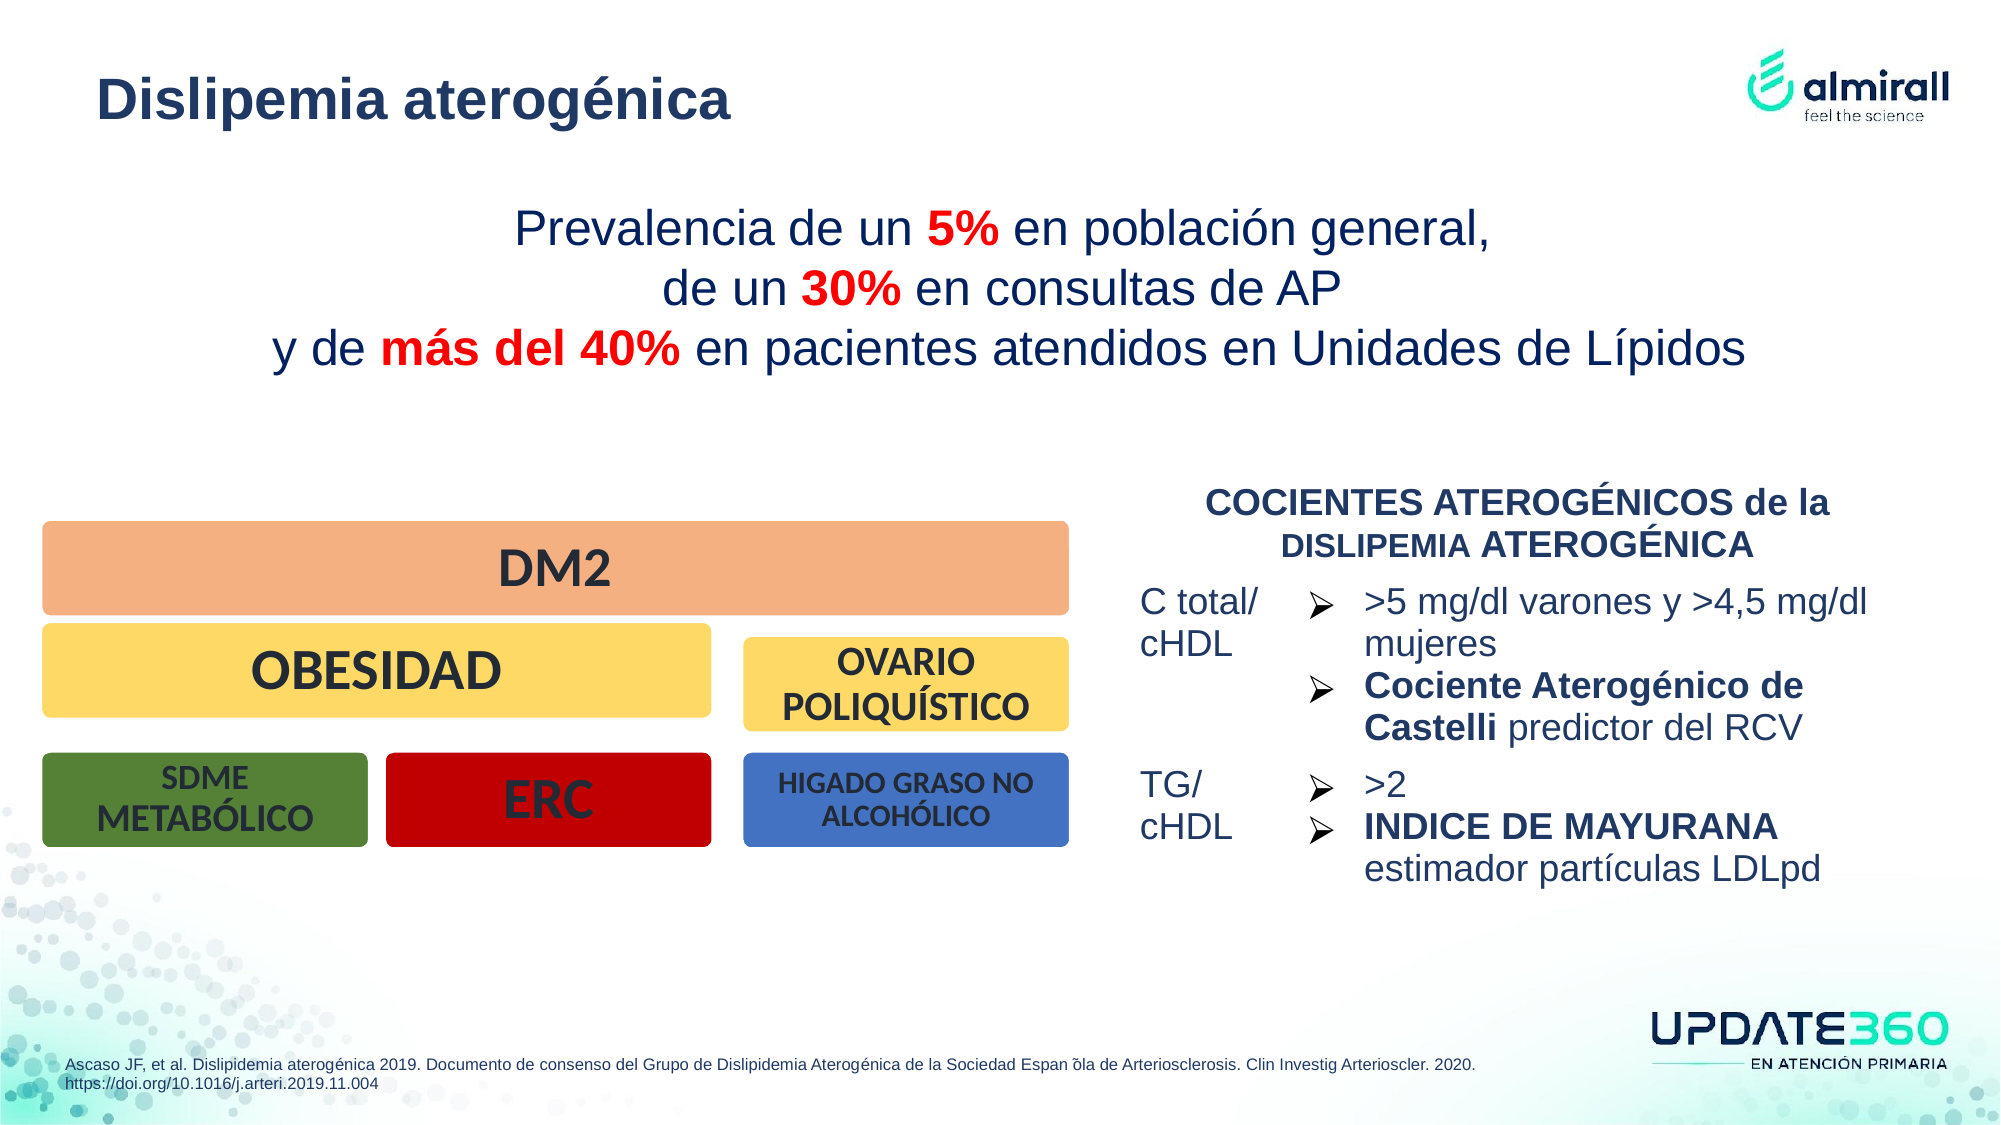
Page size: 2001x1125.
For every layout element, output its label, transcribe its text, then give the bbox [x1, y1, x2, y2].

text_box Dislipemia aterogénica [81, 53, 1690, 139]
table_cell >5 mg/dl varones y >4,5 mg/dl mujeres Cociente Aterogénico de Castelli predictor del RCV [1293, 573, 1911, 756]
text_box Ascaso JF, et al. Dislipidemia aterogénica 2019. Documento de consenso del Grupo de Dislipidemia Aterogénica de la Sociedad Espan ̃ola de Arteriosclerosis. Clin Investig Arterioscler. 2020. https://doi.org/10.1016/j.arteri.2019.11.004 [45, 1033, 1619, 1114]
table_cell TG/ cHDL [1125, 756, 1293, 897]
table_header COCIENTES ATEROGÉNICOS de la DISLIPEMIA ATEROGÉNICA [1125, 474, 1911, 573]
picture [0, 0, 2001, 1125]
table_cell >2 INDICE DE MAYURANA estimador partículas LDLpd [1293, 756, 1911, 897]
text_box Prevalencia de un 5% en población general, de un 30% en consultas de AP y de más del 40% en pacientes atendidos en Unidades de Lípidos [81, 188, 1939, 384]
table_cell C total/ cHDL [1125, 573, 1293, 756]
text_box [39, 518, 1072, 850]
